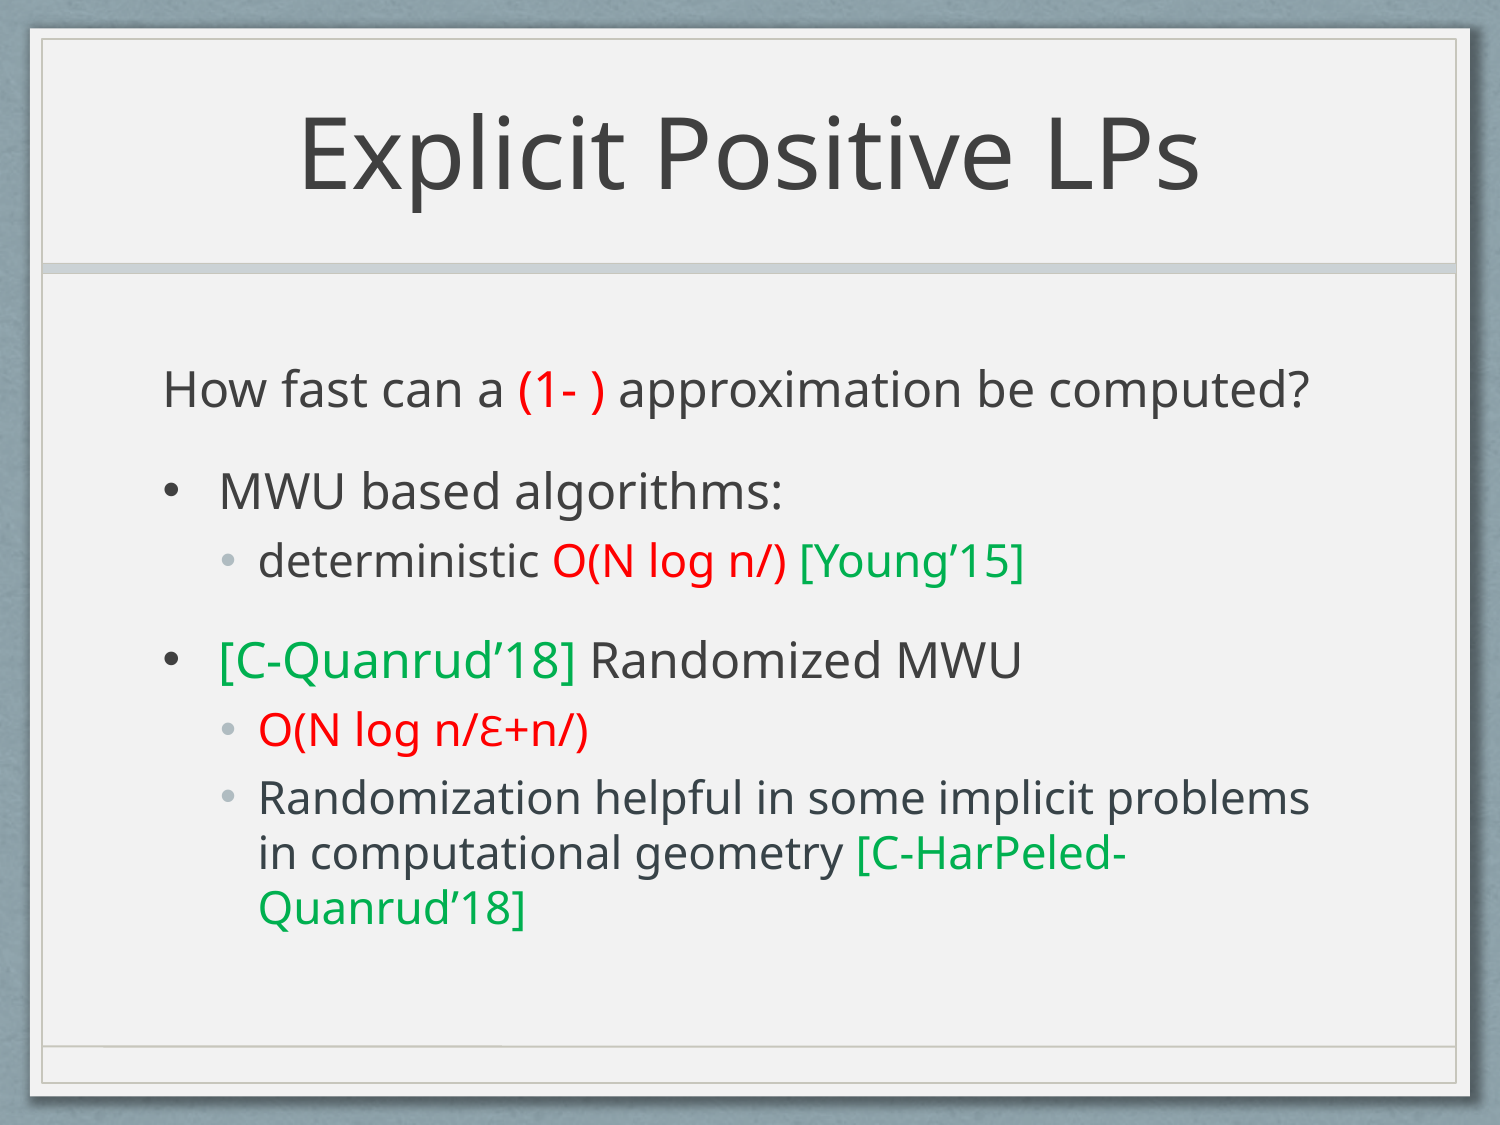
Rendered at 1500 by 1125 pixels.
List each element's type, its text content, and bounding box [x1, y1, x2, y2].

title Explicit Positive LPs [147, 40, 1353, 260]
